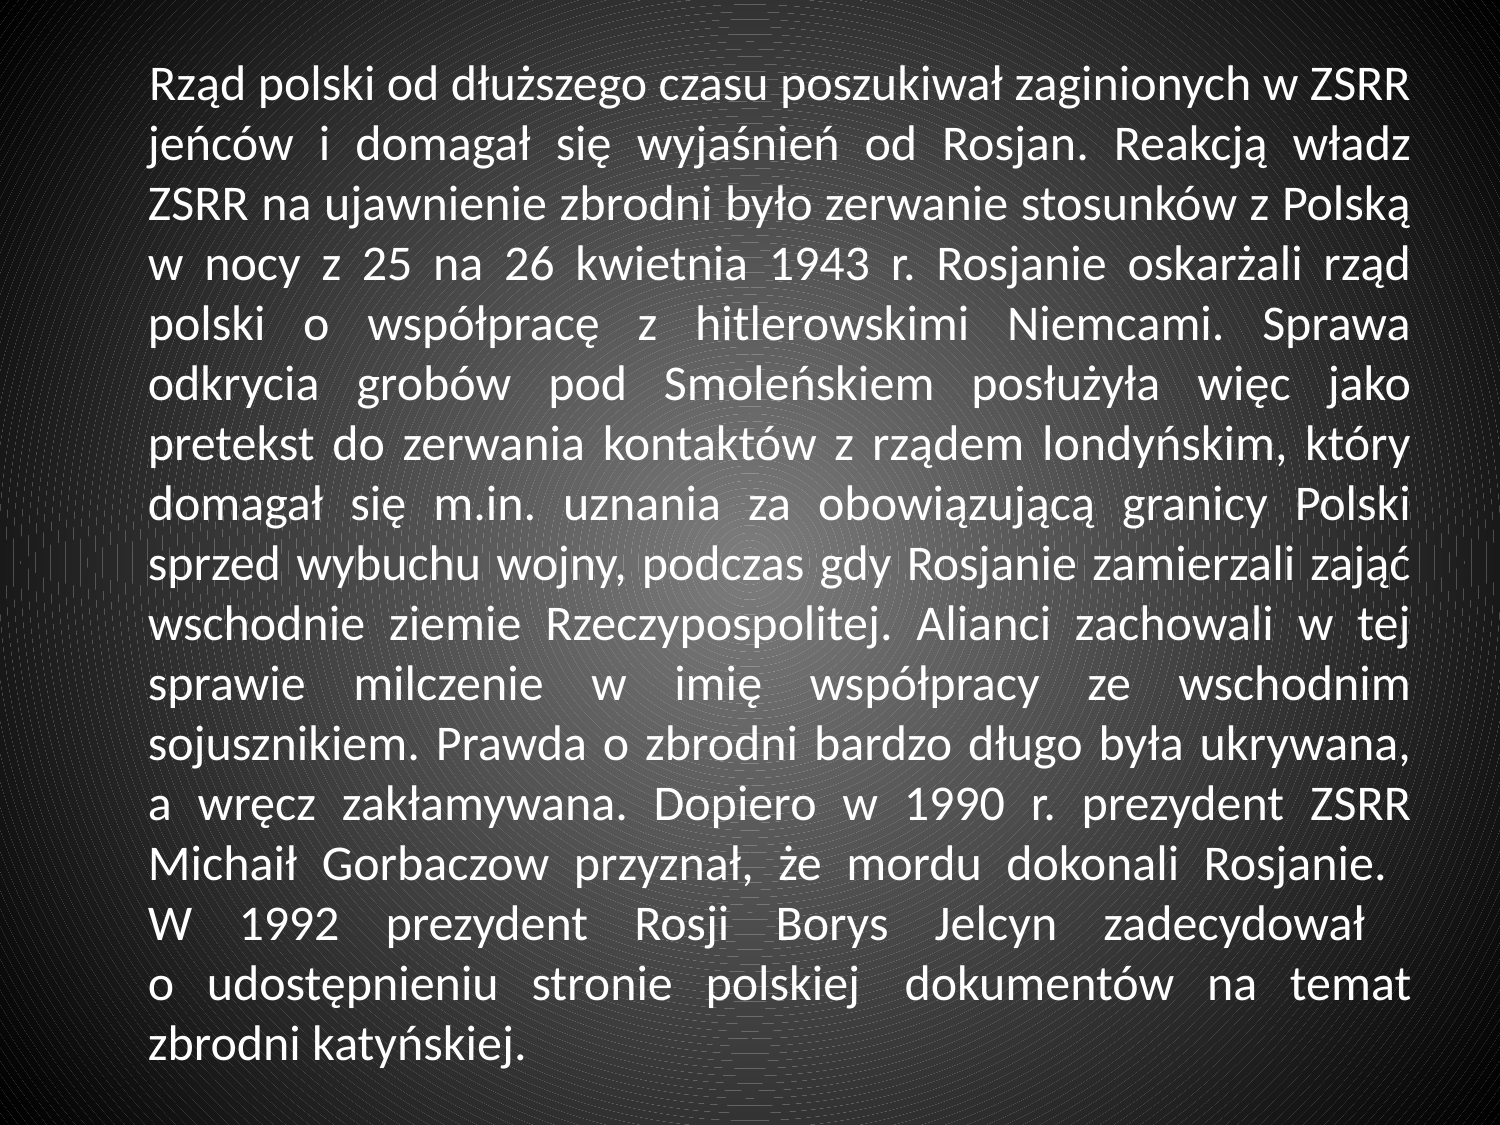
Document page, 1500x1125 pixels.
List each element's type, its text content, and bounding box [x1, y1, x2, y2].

list Rząd polski od dłuższego czasu poszukiwał zaginionych w ZSRR jeńców i domagał się wyjaśnień od Rosjan. Reakcją władz ZSRR na ujawnienie zbrodni było zerwanie stosunków z Polską w nocy z 25 na 26 kwietnia 1943 r. Rosjanie oskarżali rząd polski o współpracę z hitlerowskimi Niemcami. Sprawa odkrycia grobów pod Smoleńskiem posłużyła więc jako pretekst do zerwania kontaktów z rządem londyńskim, który domagał się m.in. uznania za obowiązującą granicy Polski sprzed wybuchu wojny, podczas gdy Rosjanie zamierzali zająć wschodnie ziemie Rzeczypospolitej. Alianci zachowali w tej sprawie milczenie w imię współpracy ze wschodnim sojusznikiem. Prawda o zbrodni bardzo długo była ukrywana, a wręcz zakłamywana. Dopiero w 1990 r. prezydent ZSRR Michaił Gorbaczow przyznał, że mordu dokonali Rosjanie. W 1992 prezydent Rosji Borys Jelcyn zadecydował o udostępnieniu stronie polskiej dokumentów na temat zbrodni katyńskiej. [76, 42, 1427, 1035]
